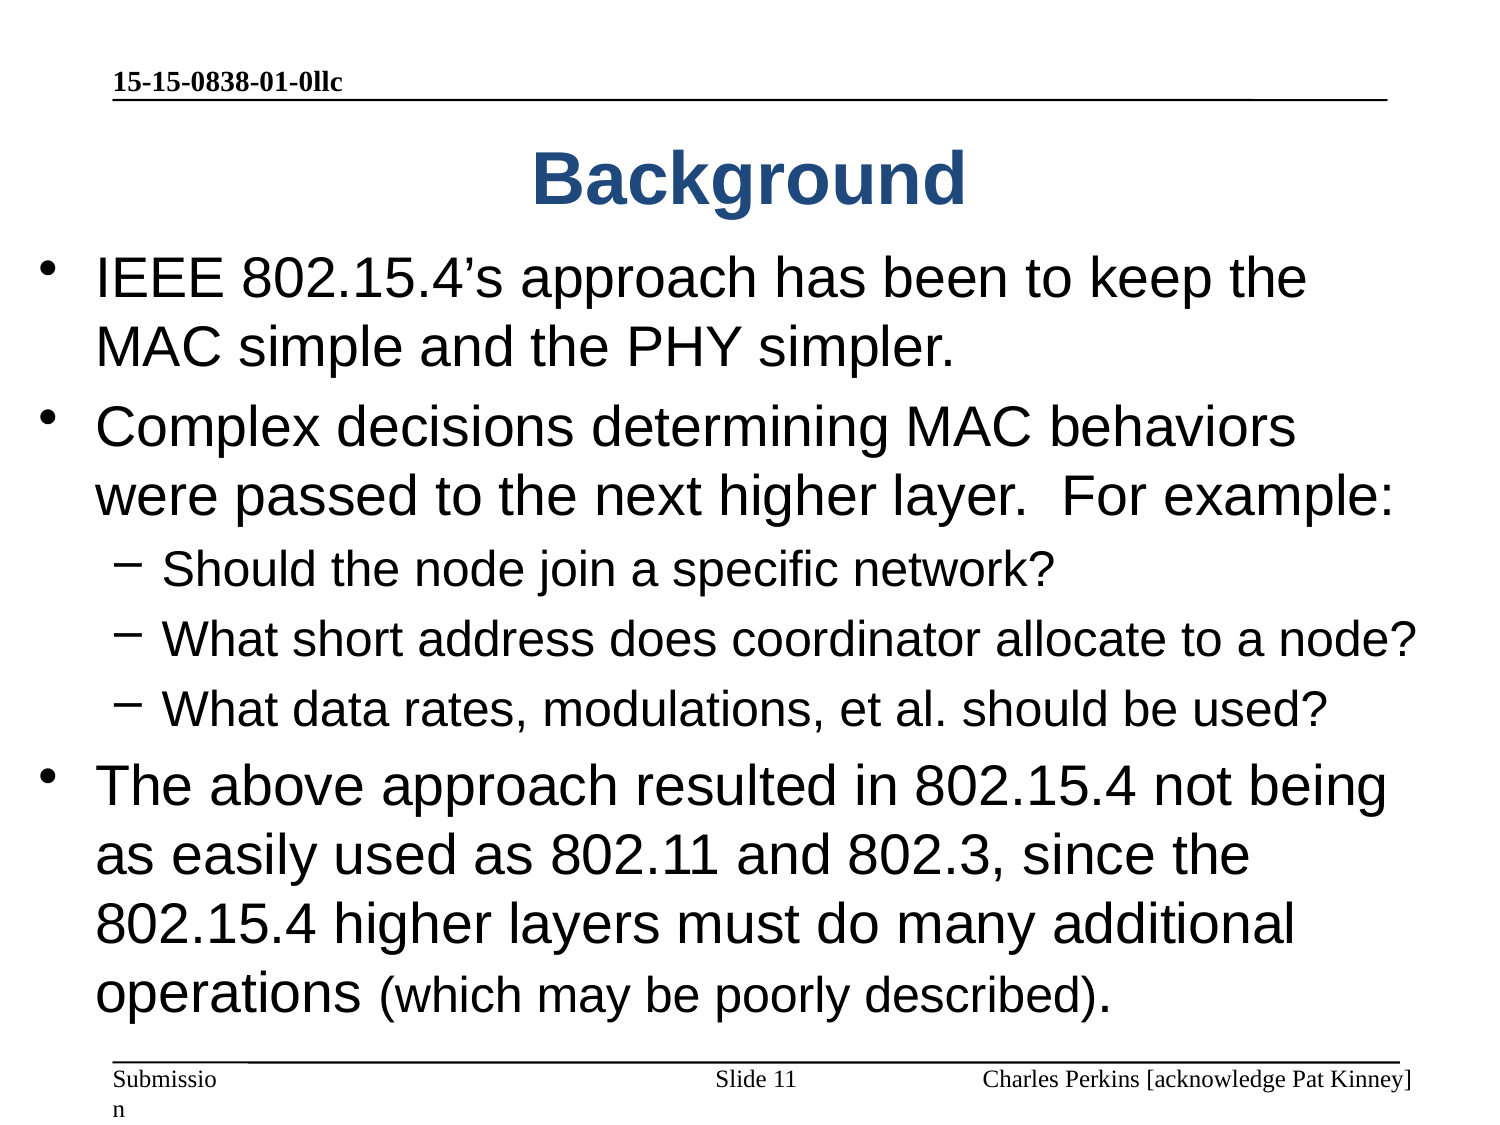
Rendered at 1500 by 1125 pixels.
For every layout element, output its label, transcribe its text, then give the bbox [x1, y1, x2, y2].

slide_number Slide 11 [712, 1062, 800, 1093]
footer Charles Perkins [acknowledge Pat Kinney] [900, 1062, 1413, 1093]
title Background [112, 112, 1388, 232]
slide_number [112, 62, 375, 98]
list IEEE 802.15.4’s approach has been to keep the MAC simple and the PHY simpler. Complex decisions determining MAC behaviors were passed to the next higher layer. For example: Should the node join a specific network? What short address does coordinator allocate to a node? What data rates, modulations, et al. should be used? The above approach resulted in 802.15.4 not being as easily used as 802.11 and 802.3, since the 802.15.4 higher layers must do many additional operations (which may be poorly described). [23, 232, 1443, 1062]
